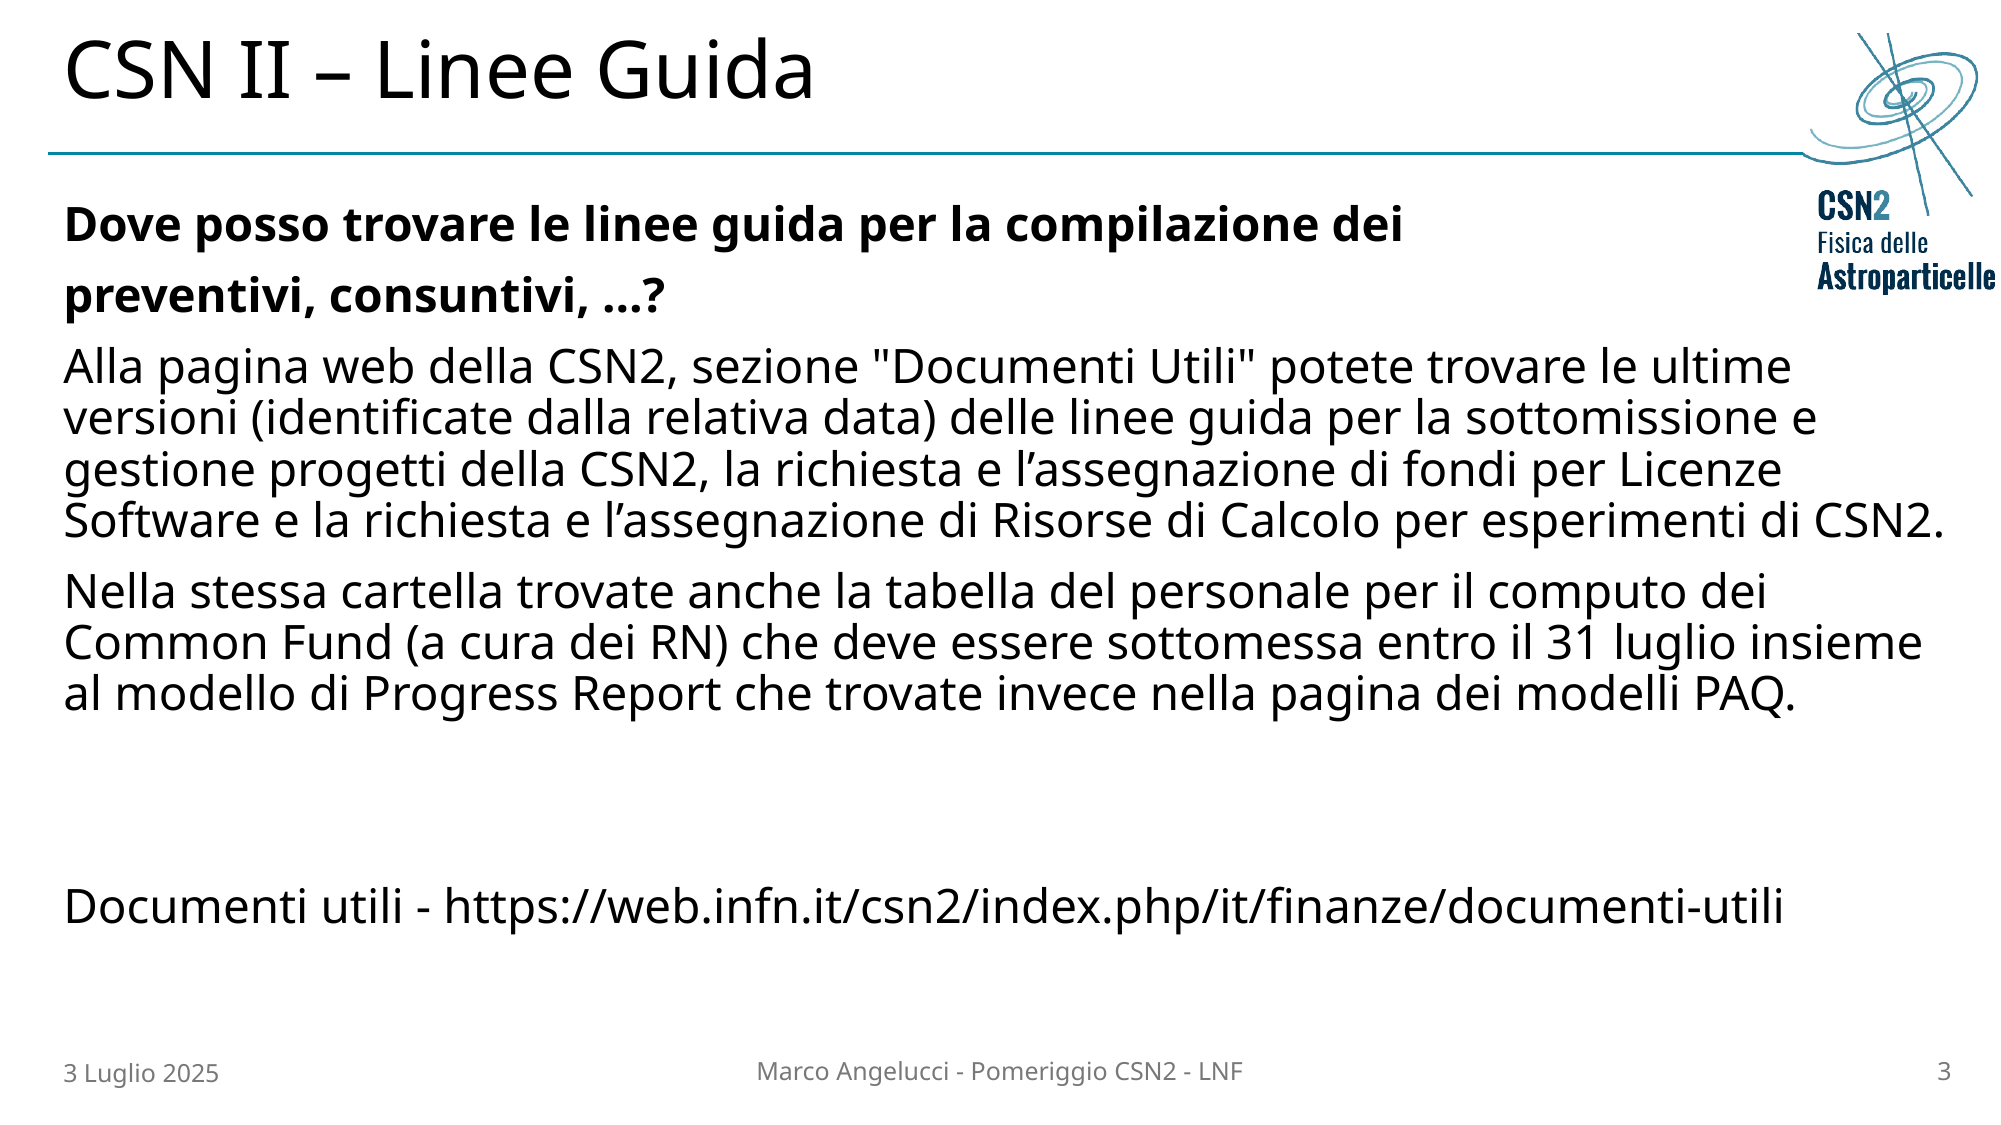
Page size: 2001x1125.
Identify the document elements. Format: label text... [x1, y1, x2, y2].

footer Marco Angelucci - Pomeriggio CSN2 - LNF [662, 1042, 1338, 1103]
picture [1803, 33, 2000, 300]
list Dove posso trovare le linee guida per la compilazione dei preventivi, consuntivi, …? Alla pagina web della CSN2, sezione "Documenti Utili" potete trovare le ultime versioni (identificate dalla relativa data) delle linee guida per la sottomissione e gestione progetti della CSN2, la richiesta e l’assegnazione di fondi per Licenze Software e la richiesta e l’assegnazione di Risorse di Calcolo per esperimenti di CSN2. Nella stessa cartella trovate anche la tabella del personale per il computo dei Common Fund (a cura dei RN) che deve essere sottomessa entro il 31 luglio insieme al modello di Progress Report che trovate invece nella pagina dei modelli PAQ. Documenti utili - https://web.infn.it/csn2/index.php/it/finanze/documenti-utili [48, 193, 1967, 1014]
slide_number 3 Luglio 2025 [48, 1042, 499, 1103]
slide_number 2 [1516, 1042, 1967, 1103]
title CSN II – Linee Guida [48, 22, 1804, 125]
